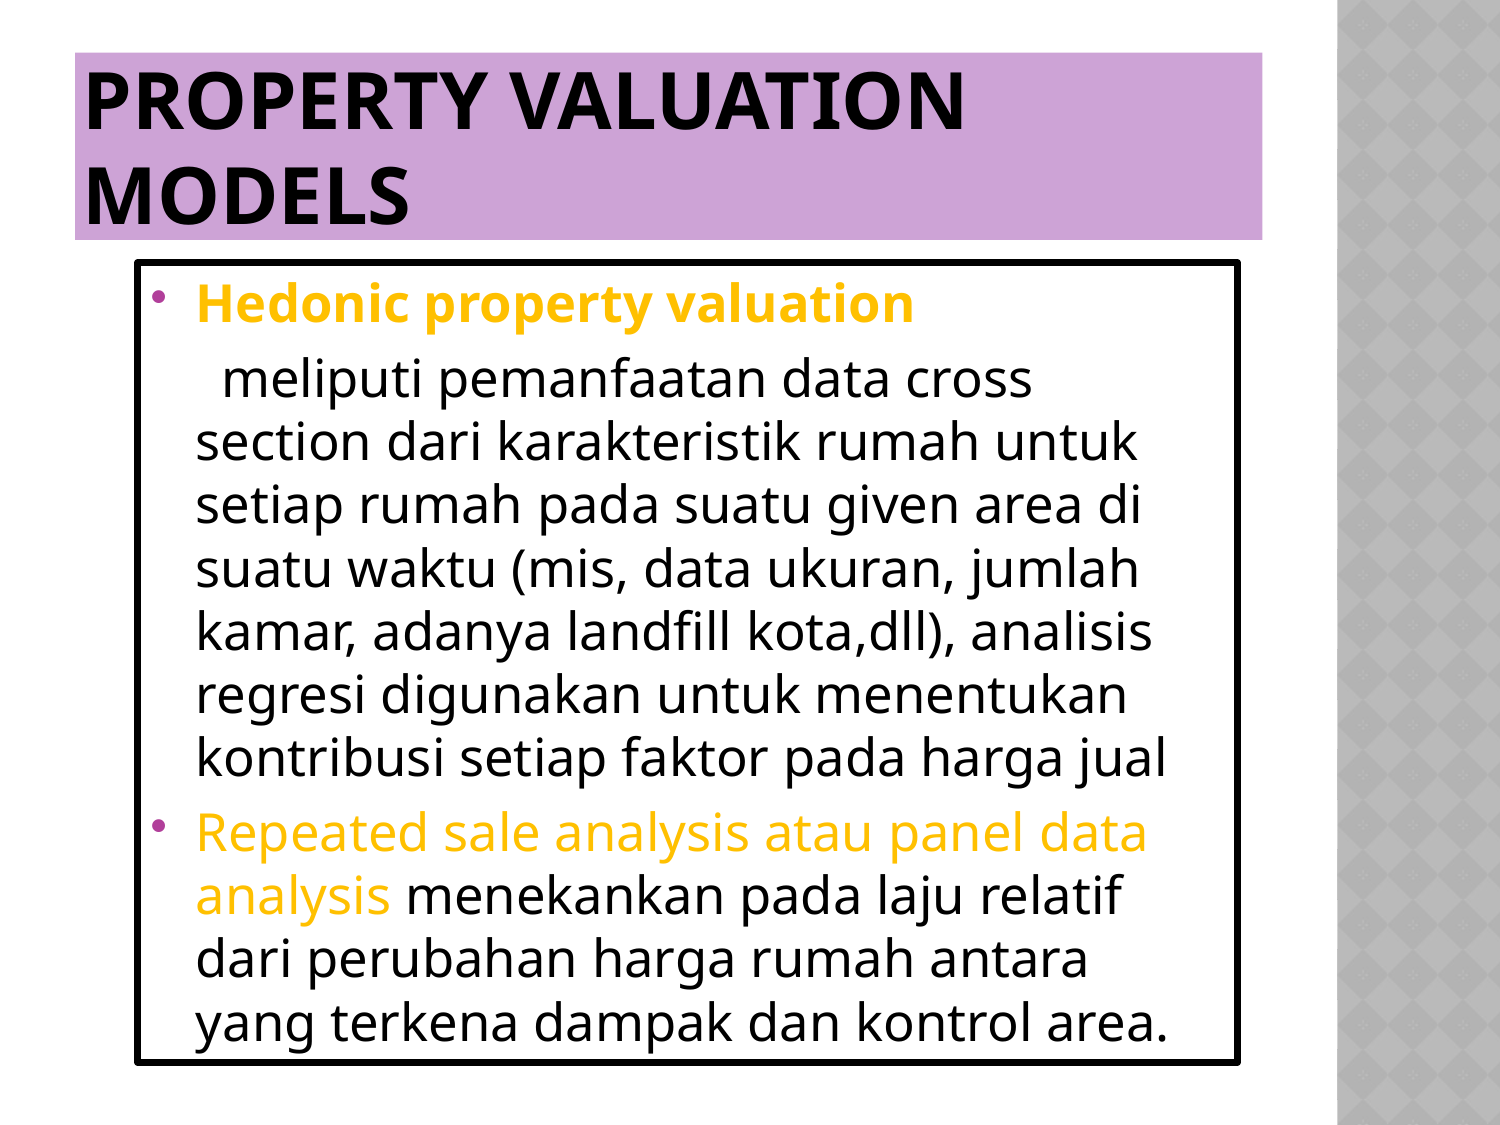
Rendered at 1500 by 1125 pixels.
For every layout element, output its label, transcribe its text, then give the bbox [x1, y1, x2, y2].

title Property Valuation Models [75, 52, 1263, 240]
list Hedonic property valuation meliputi pemanfaatan data cross section dari karakteristik rumah untuk setiap rumah pada suatu given area di suatu waktu (mis, data ukuran, jumlah kamar, adanya landfill kota,dll), analisis regresi digunakan untuk menentukan kontribusi setiap faktor pada harga jual Repeated sale analysis atau panel data analysis menekankan pada laju relatif dari perubahan harga rumah antara yang terkena dampak dan kontrol area. [137, 262, 1238, 1063]
